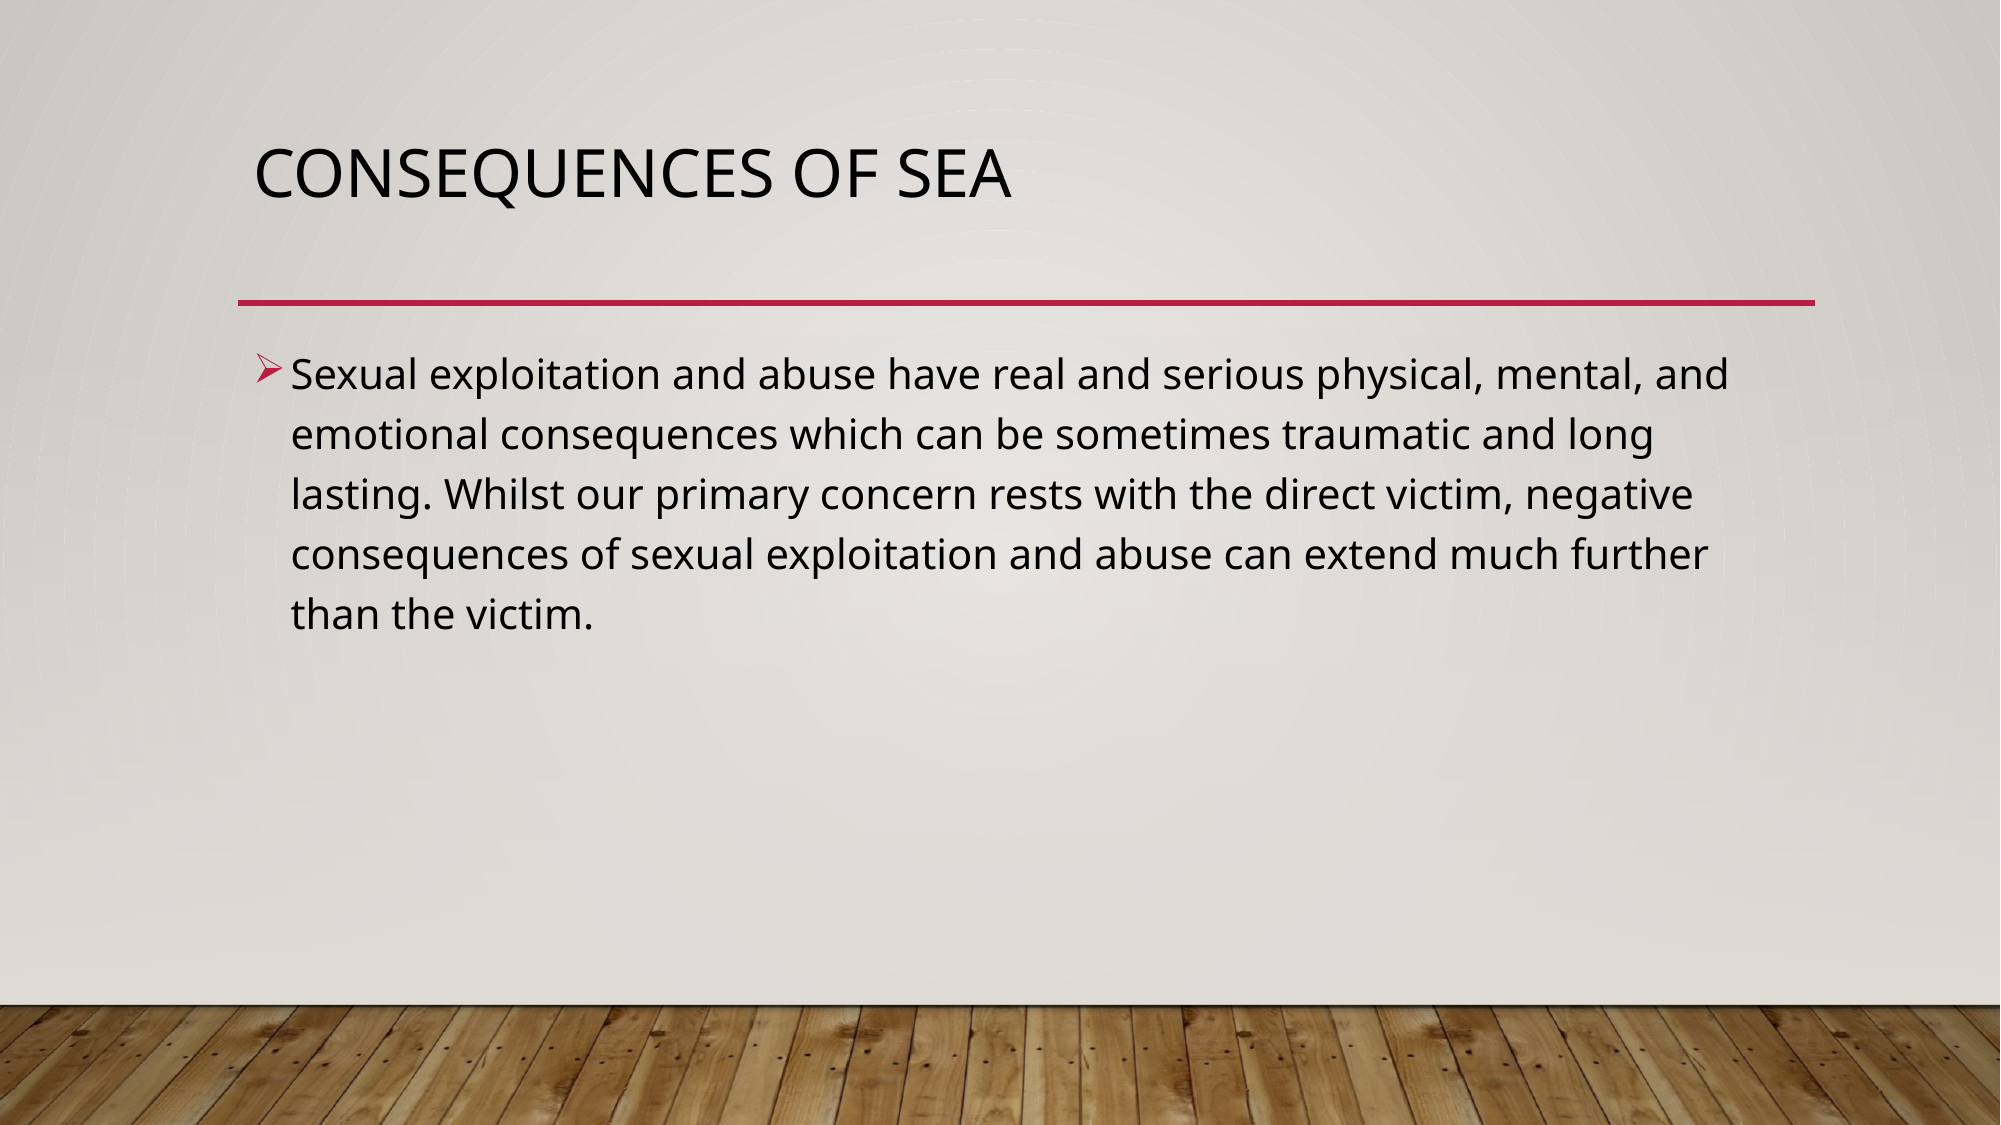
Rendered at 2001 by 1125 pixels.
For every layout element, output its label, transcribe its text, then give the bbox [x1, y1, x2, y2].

picture [0, 1005, 2000, 1125]
list Sexual exploitation and abuse have real and serious physical, mental, and emotional consequences which can be sometimes traumatic and long lasting. Whilst our primary concern rests with the direct victim, negative consequences of sexual exploitation and abuse can extend much further than the victim. [238, 330, 1814, 897]
title Consequences OF SEA [238, 131, 1814, 305]
